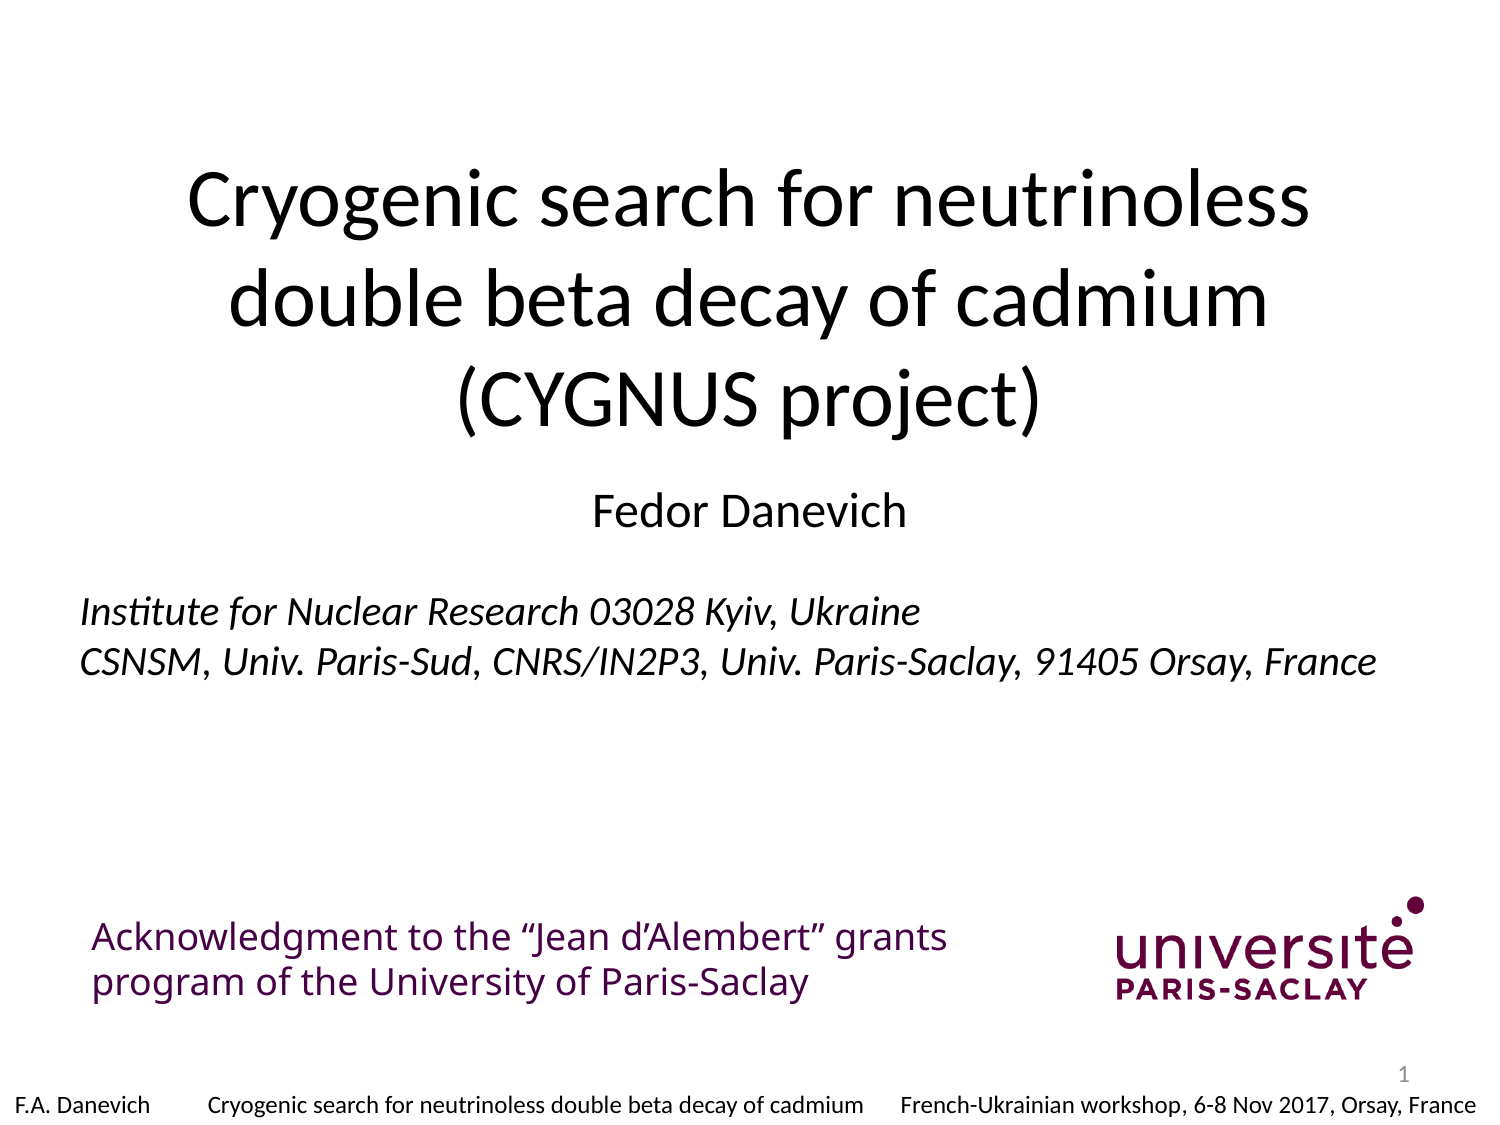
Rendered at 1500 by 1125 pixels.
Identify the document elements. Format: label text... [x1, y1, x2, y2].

text_box Institute for Nuclear Research 03028 Kyiv, Ukraine CSNSM, Univ. Paris-Sud, CNRS/IN2P3, Univ. Paris-Saclay, 91405 Orsay, France [64, 576, 1495, 692]
subtitle Fedor Danevich [82, 470, 1418, 565]
picture [1117, 896, 1424, 1000]
text_box F.A. Danevich Cryogenic search for neutrinoless double beta decay of cadmium French-Ukrainian workshop, 6-8 Nov 2017, Orsay, France [0, 1081, 1500, 1125]
title Cryogenic search for neutrinoless double beta decay of cadmium (CYGNUS project) [112, 172, 1388, 414]
text_box Acknowledgment to the “Jean d’Alembert” grants program of the University of Paris-Saclay [76, 905, 1093, 1010]
slide_number 1 [1074, 1042, 1425, 1081]
